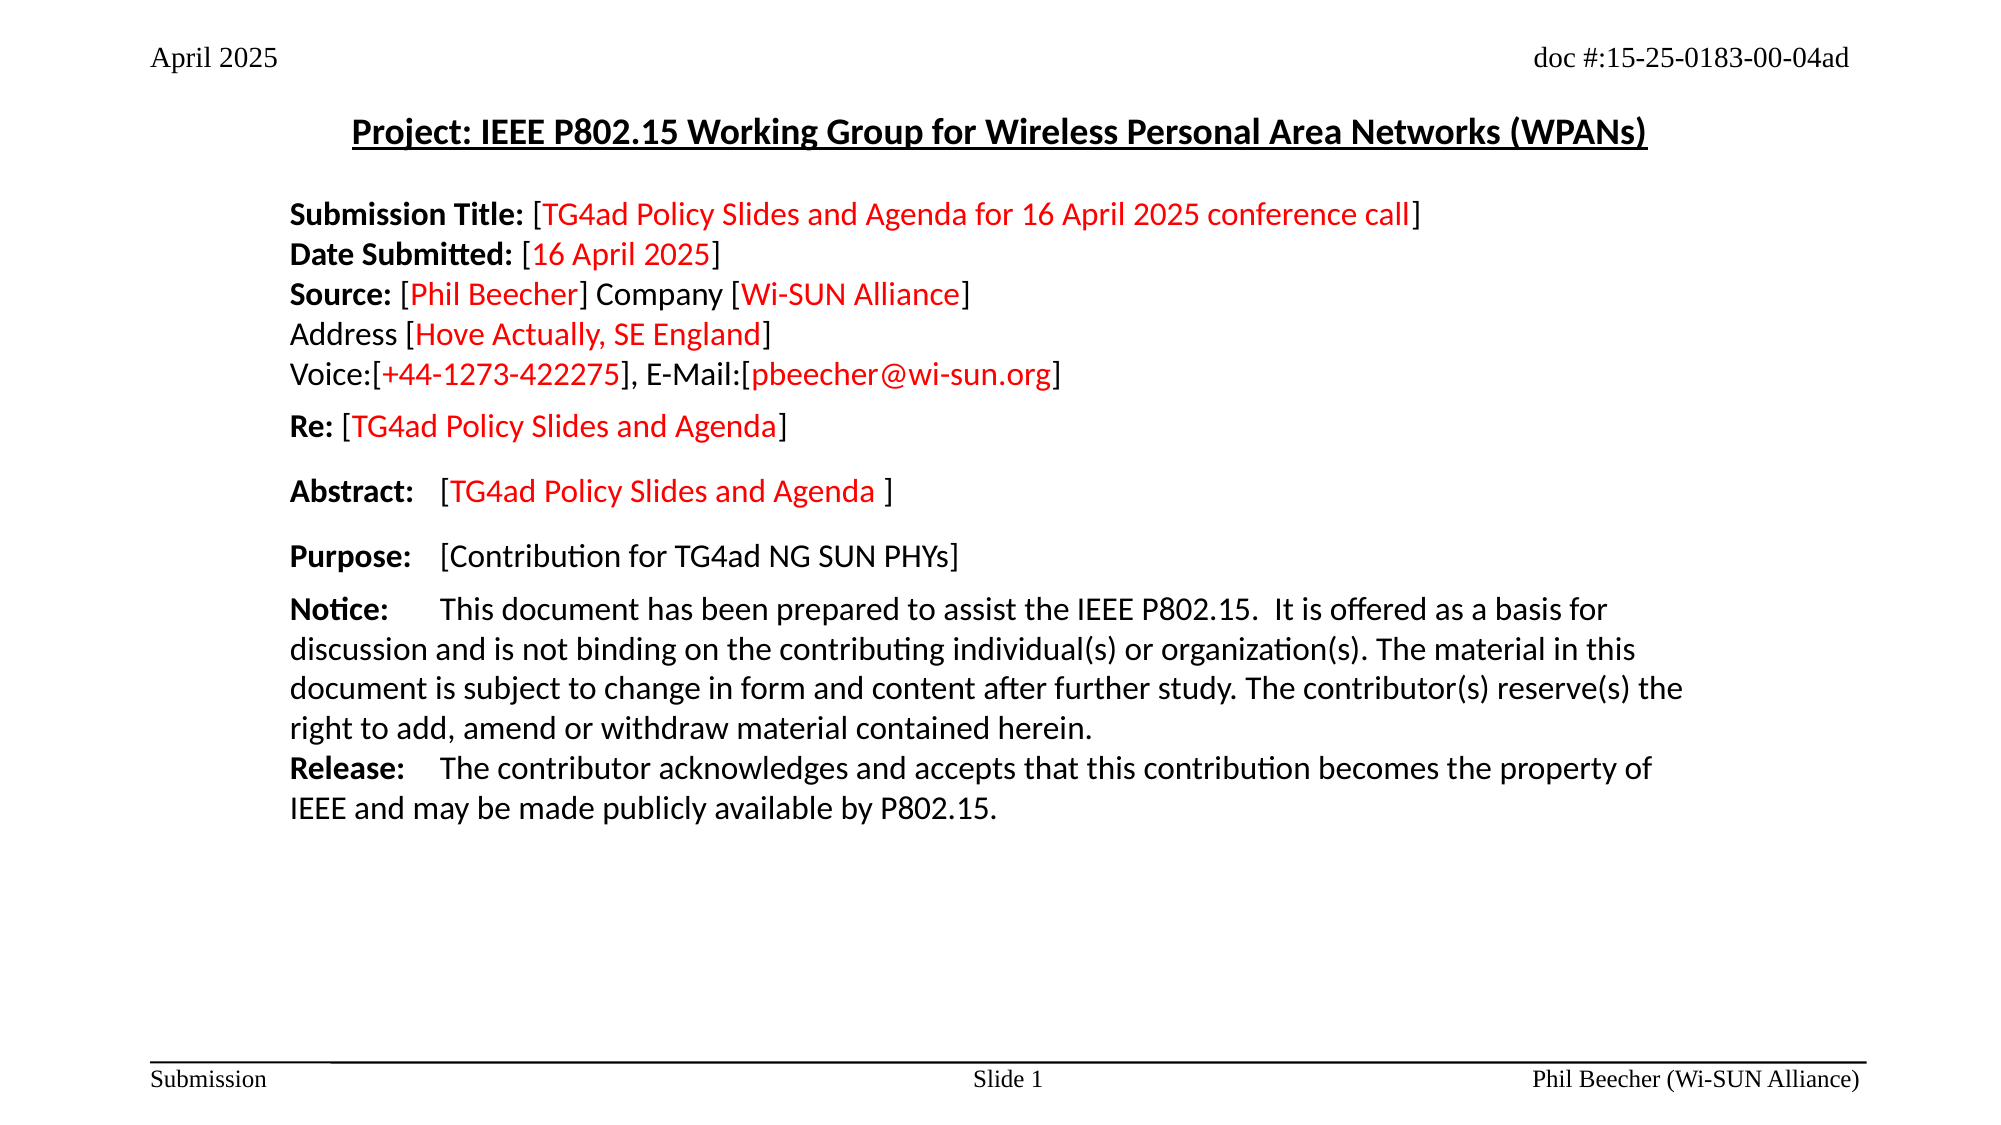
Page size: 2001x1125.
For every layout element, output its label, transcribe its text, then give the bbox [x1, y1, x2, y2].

text_box Project: IEEE P802.15 Working Group for Wireless Personal Area Networks (WPANs) Submission Title: [TG4ad Policy Slides and Agenda for 16 April 2025 conference call] Date Submitted: [16 April 2025] Source: [Phil Beecher] Company [Wi-SUN Alliance] Address [Hove Actually, SE England] Voice:[+44-1273-422275], E-Mail:[pbeecher@wi-sun.org] Re: [TG4ad Policy Slides and Agenda] Abstract: [TG4ad Policy Slides and Agenda ] Purpose: [Contribution for TG4ad NG SUN PHYs] Notice: This document has been prepared to assist the IEEE P802.15. It is offered as a basis for discussion and is not binding on the contributing individual(s) or organization(s). The material in this document is subject to change in form and content after further study. The contributor(s) reserve(s) the right to add, amend or withdraw material contained herein. Release: The contributor acknowledges and accepts that this contribution becomes the property of IEEE and may be made publicly available by P802.15. [275, 99, 1725, 834]
slide_number Slide 1 [972, 1061, 1045, 1093]
footer Phil Beecher (Wi-SUN Alliance) [1362, 1062, 1875, 1093]
